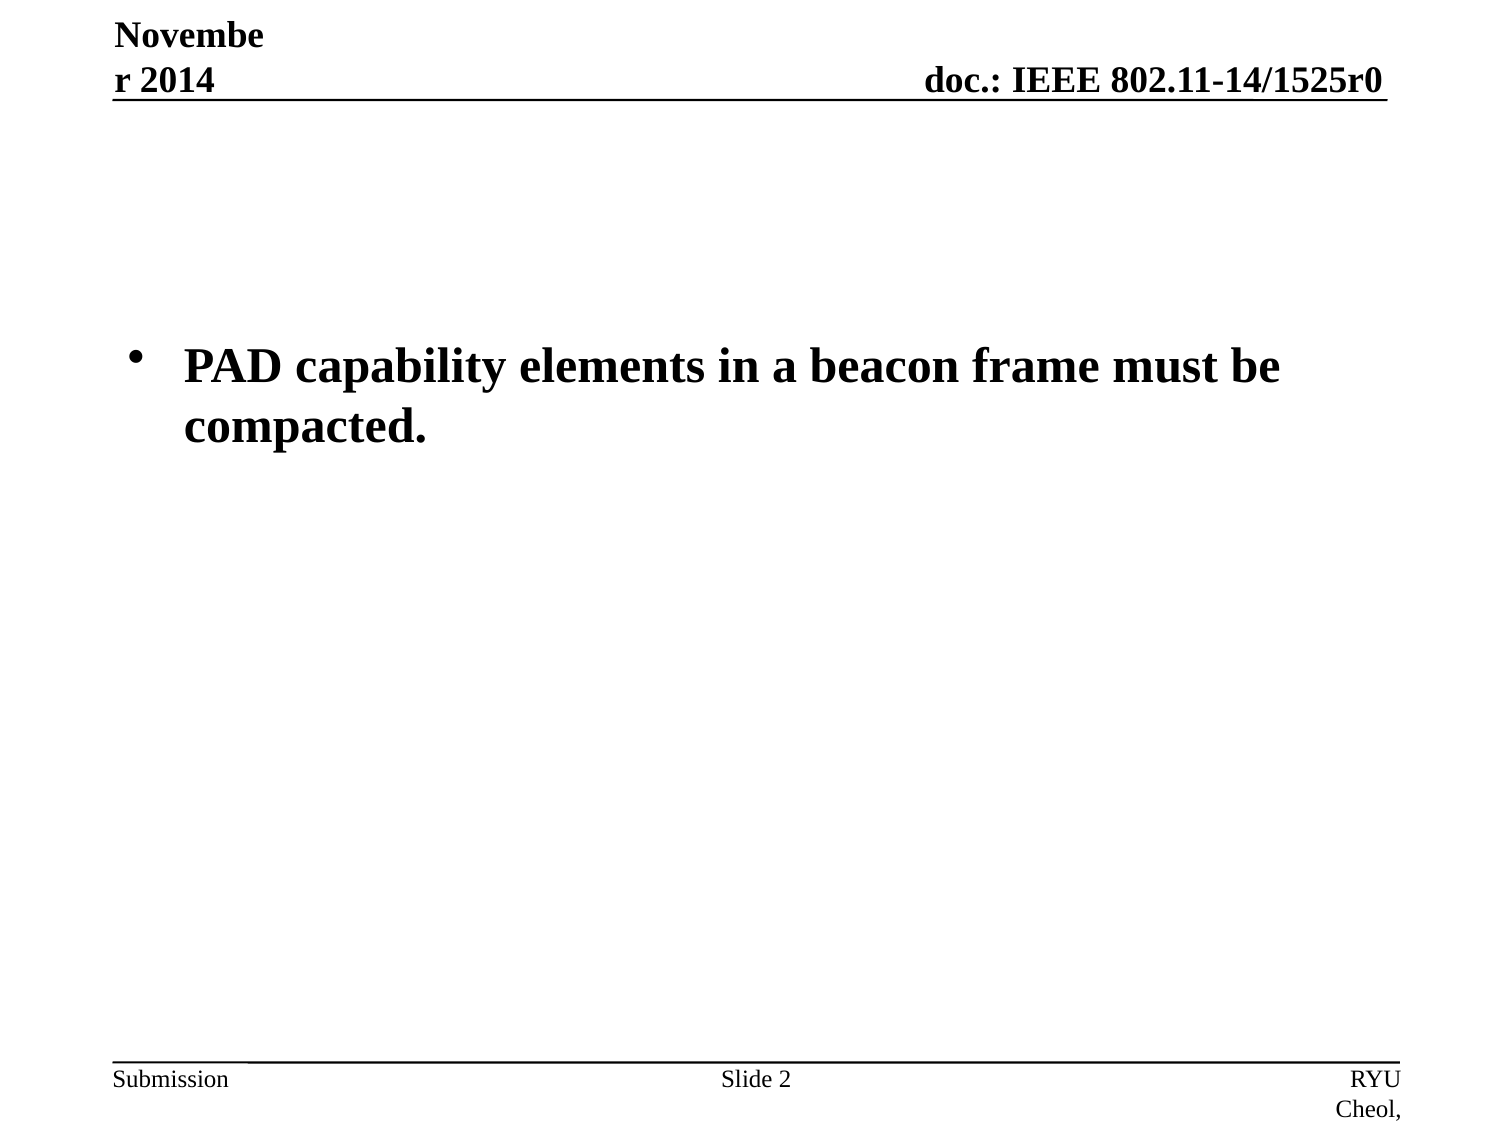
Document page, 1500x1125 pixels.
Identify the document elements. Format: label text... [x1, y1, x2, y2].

list PAD capability elements in a beacon frame must be compacted. [112, 324, 1388, 1000]
footer RYU Cheol, ETRI [1324, 1061, 1402, 1093]
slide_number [114, 54, 270, 101]
slide_number Slide 2 [712, 1061, 800, 1093]
